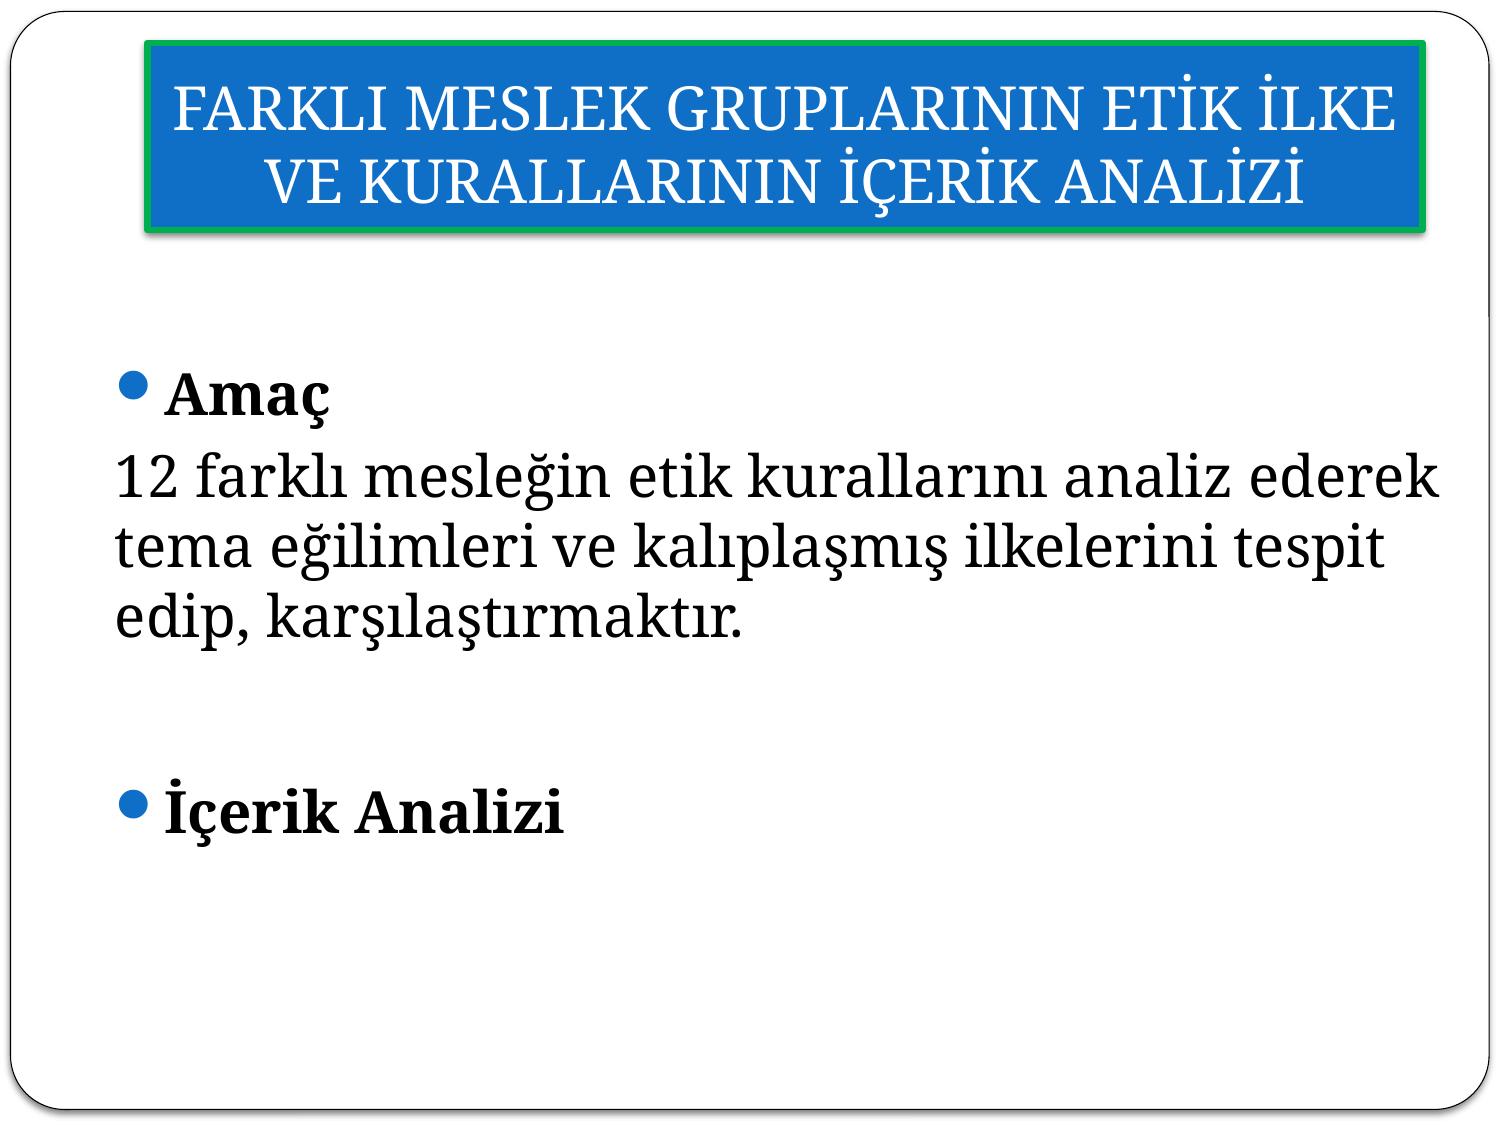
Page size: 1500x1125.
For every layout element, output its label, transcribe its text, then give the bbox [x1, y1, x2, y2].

text_box FARKLI MESLEK GRUPLARININ ETİK İLKE VE KURALLARININ İÇERİK ANALİZİ [144, 40, 1426, 233]
list Amaç 12 farklı mesleğin etik kurallarını analiz ederek tema eğilimleri ve kalıplaşmış ilkelerini tespit edip, karşılaştırmaktır. İçerik Analizi [100, 349, 1471, 988]
